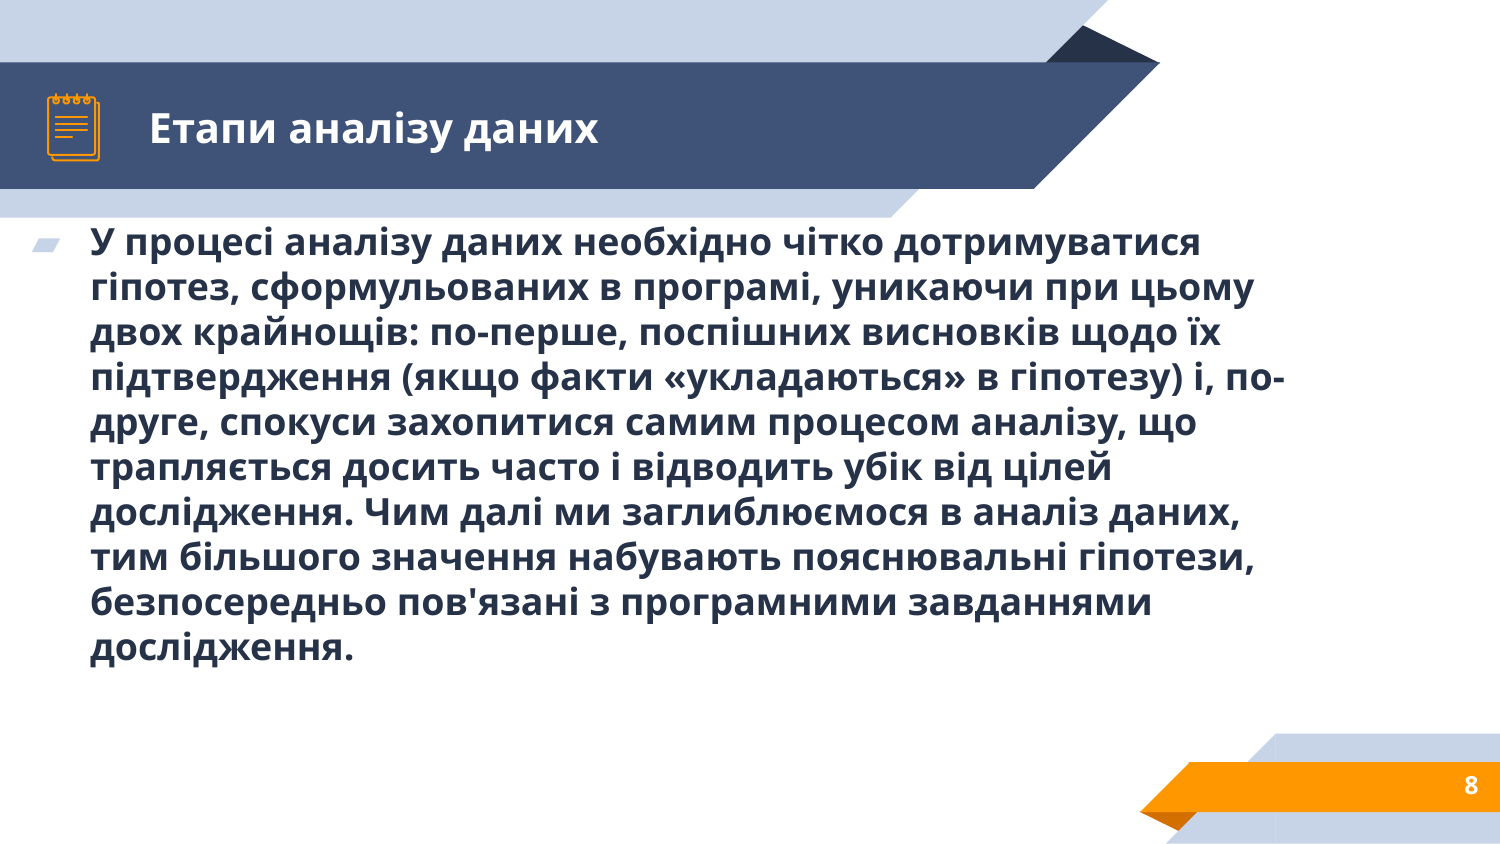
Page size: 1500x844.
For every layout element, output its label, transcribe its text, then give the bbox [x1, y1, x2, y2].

list У процесі аналізу даних необхідно чітко дотримуватися гіпотез, сформульованих в програмі, уникаючи при цьому двох крайнощів: по-перше, поспішних висновків щодо їх підтвердження (якщо факти «укладаються» в гіпотезу) і, по-друге, спокуси захопитися самим процесом аналізу, що трапляється досить часто і відводить убік від цілей дослідження. Чим далі ми заглиблюємося в аналіз даних, тим більшого значення набувають пояснювальні гіпотези, безпосередньо пов'язані з програмними завданнями дослідження. [0, 203, 1328, 752]
title Етапи аналізу даних [133, 64, 997, 190]
slide_number 8 [1249, 760, 1494, 813]
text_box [47, 93, 100, 161]
